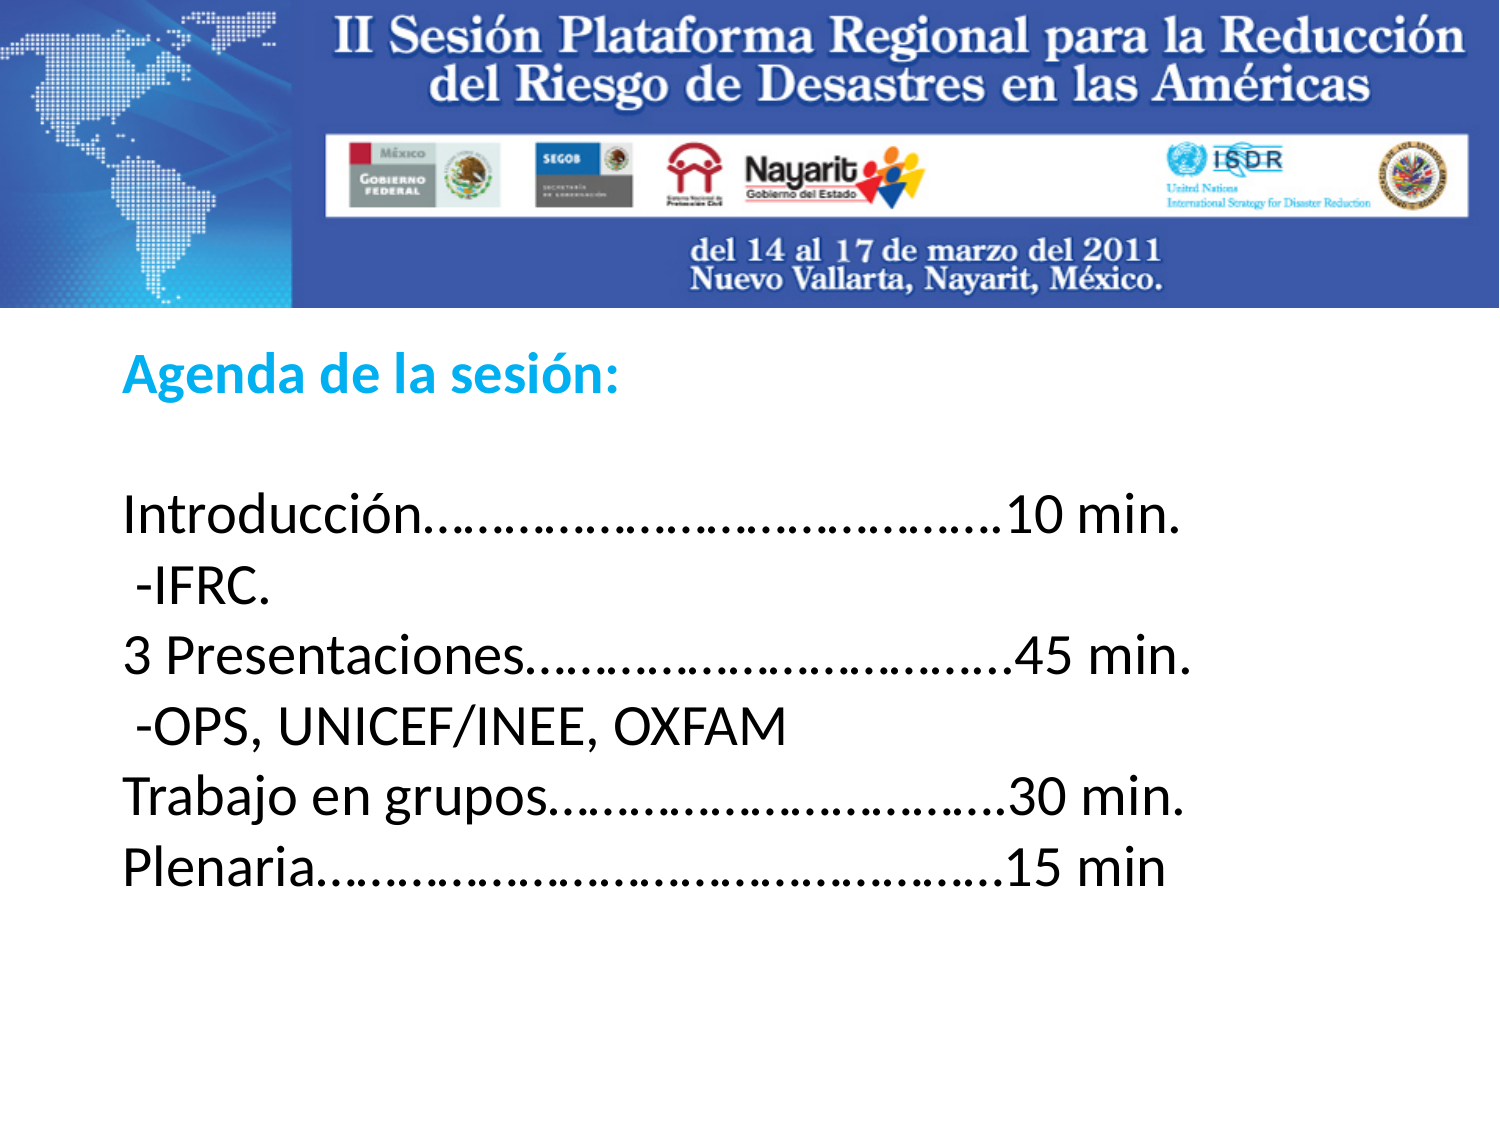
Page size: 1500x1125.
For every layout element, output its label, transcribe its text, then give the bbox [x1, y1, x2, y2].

title Agenda de la sesión: Introducción…………………………………….10 min. -IFRC. 3 Presentaciones……………………………...45 min. -OPS, UNICEF/INEE, OXFAM Trabajo en grupos…………………………….30 min. Plenaria……………………………………………15 min [107, 326, 1383, 1047]
picture [0, 0, 1499, 308]
